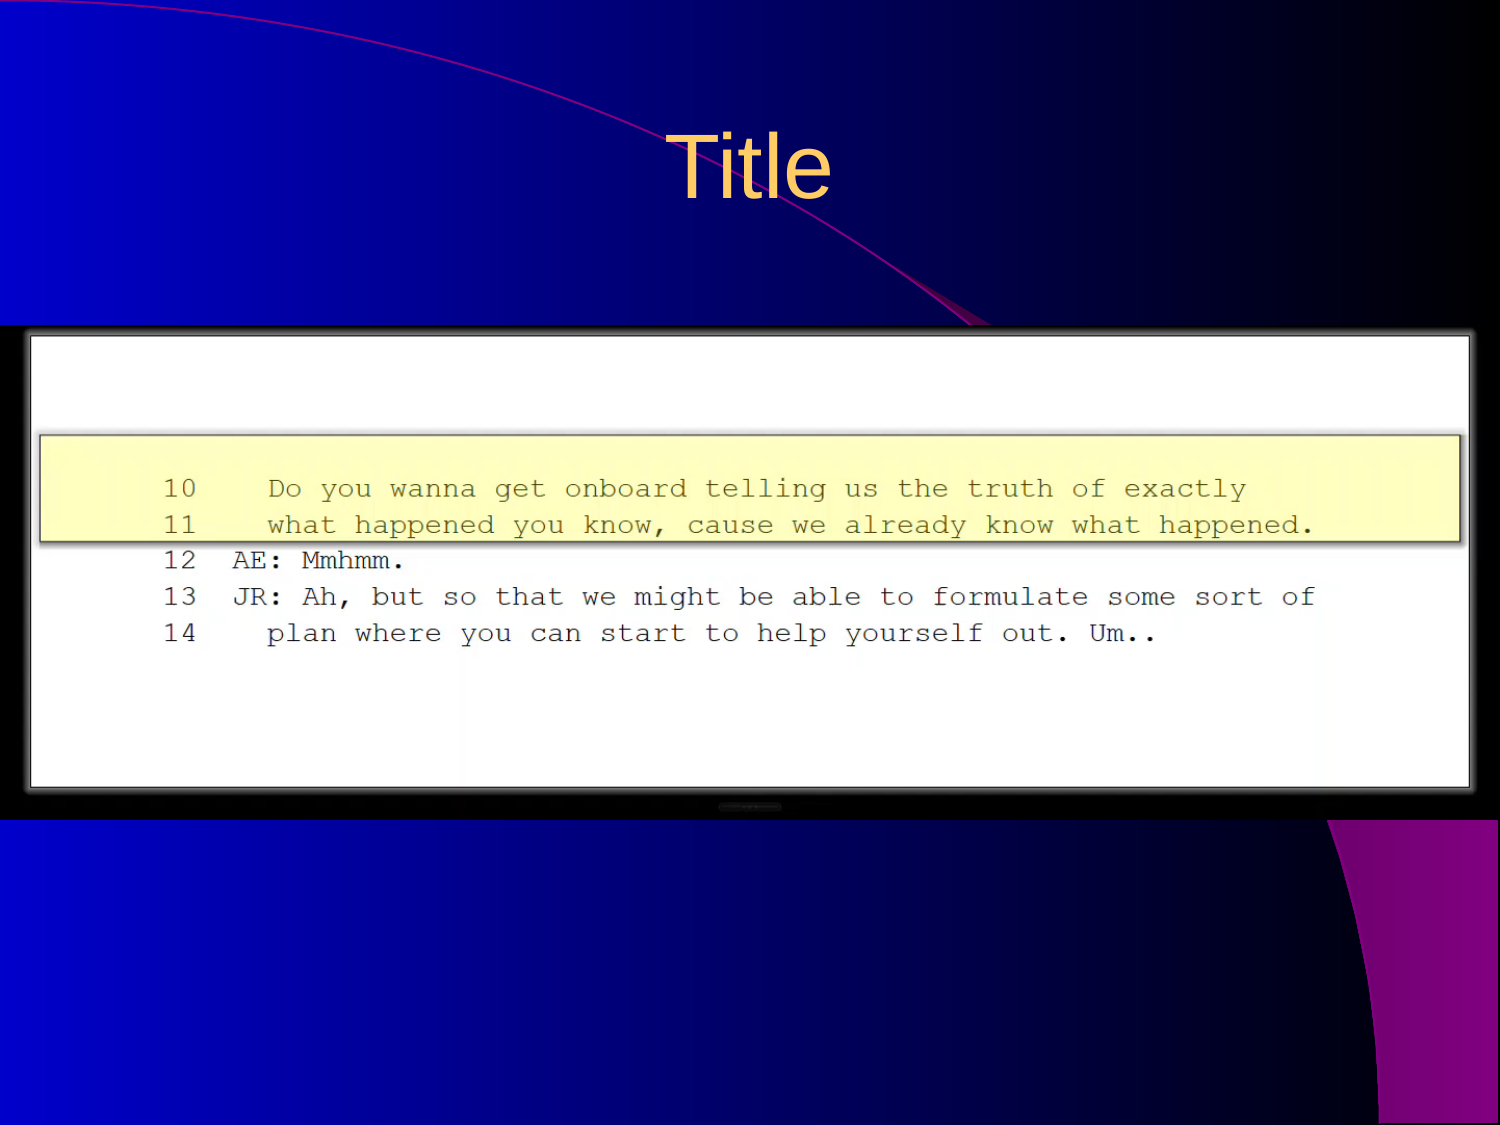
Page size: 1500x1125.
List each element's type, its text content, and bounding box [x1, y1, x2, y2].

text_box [0, 324, 1500, 821]
text_box Title [112, 99, 1388, 288]
